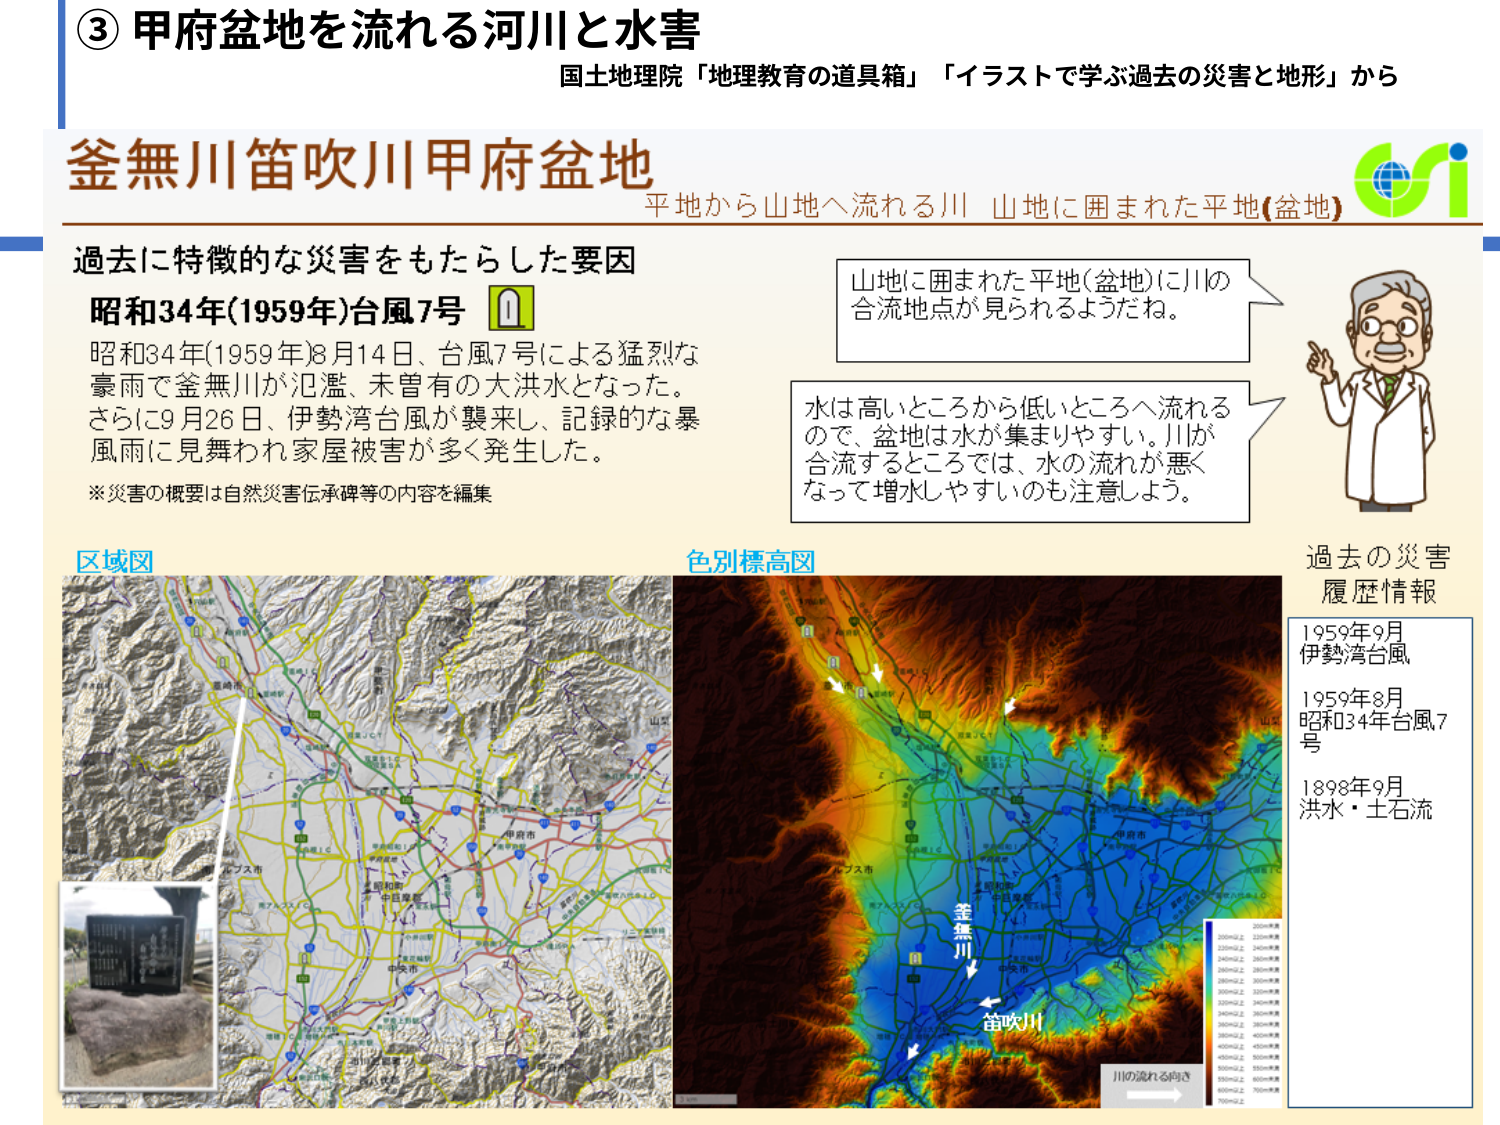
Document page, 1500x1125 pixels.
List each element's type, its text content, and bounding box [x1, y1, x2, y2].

text_box ③甲府盆地を流れる河川と水害 国土地理院「地理教育の道具箱」「イラストで学ぶ過去の災害と地形」から [61, 0, 1483, 102]
picture [43, 129, 1483, 1125]
